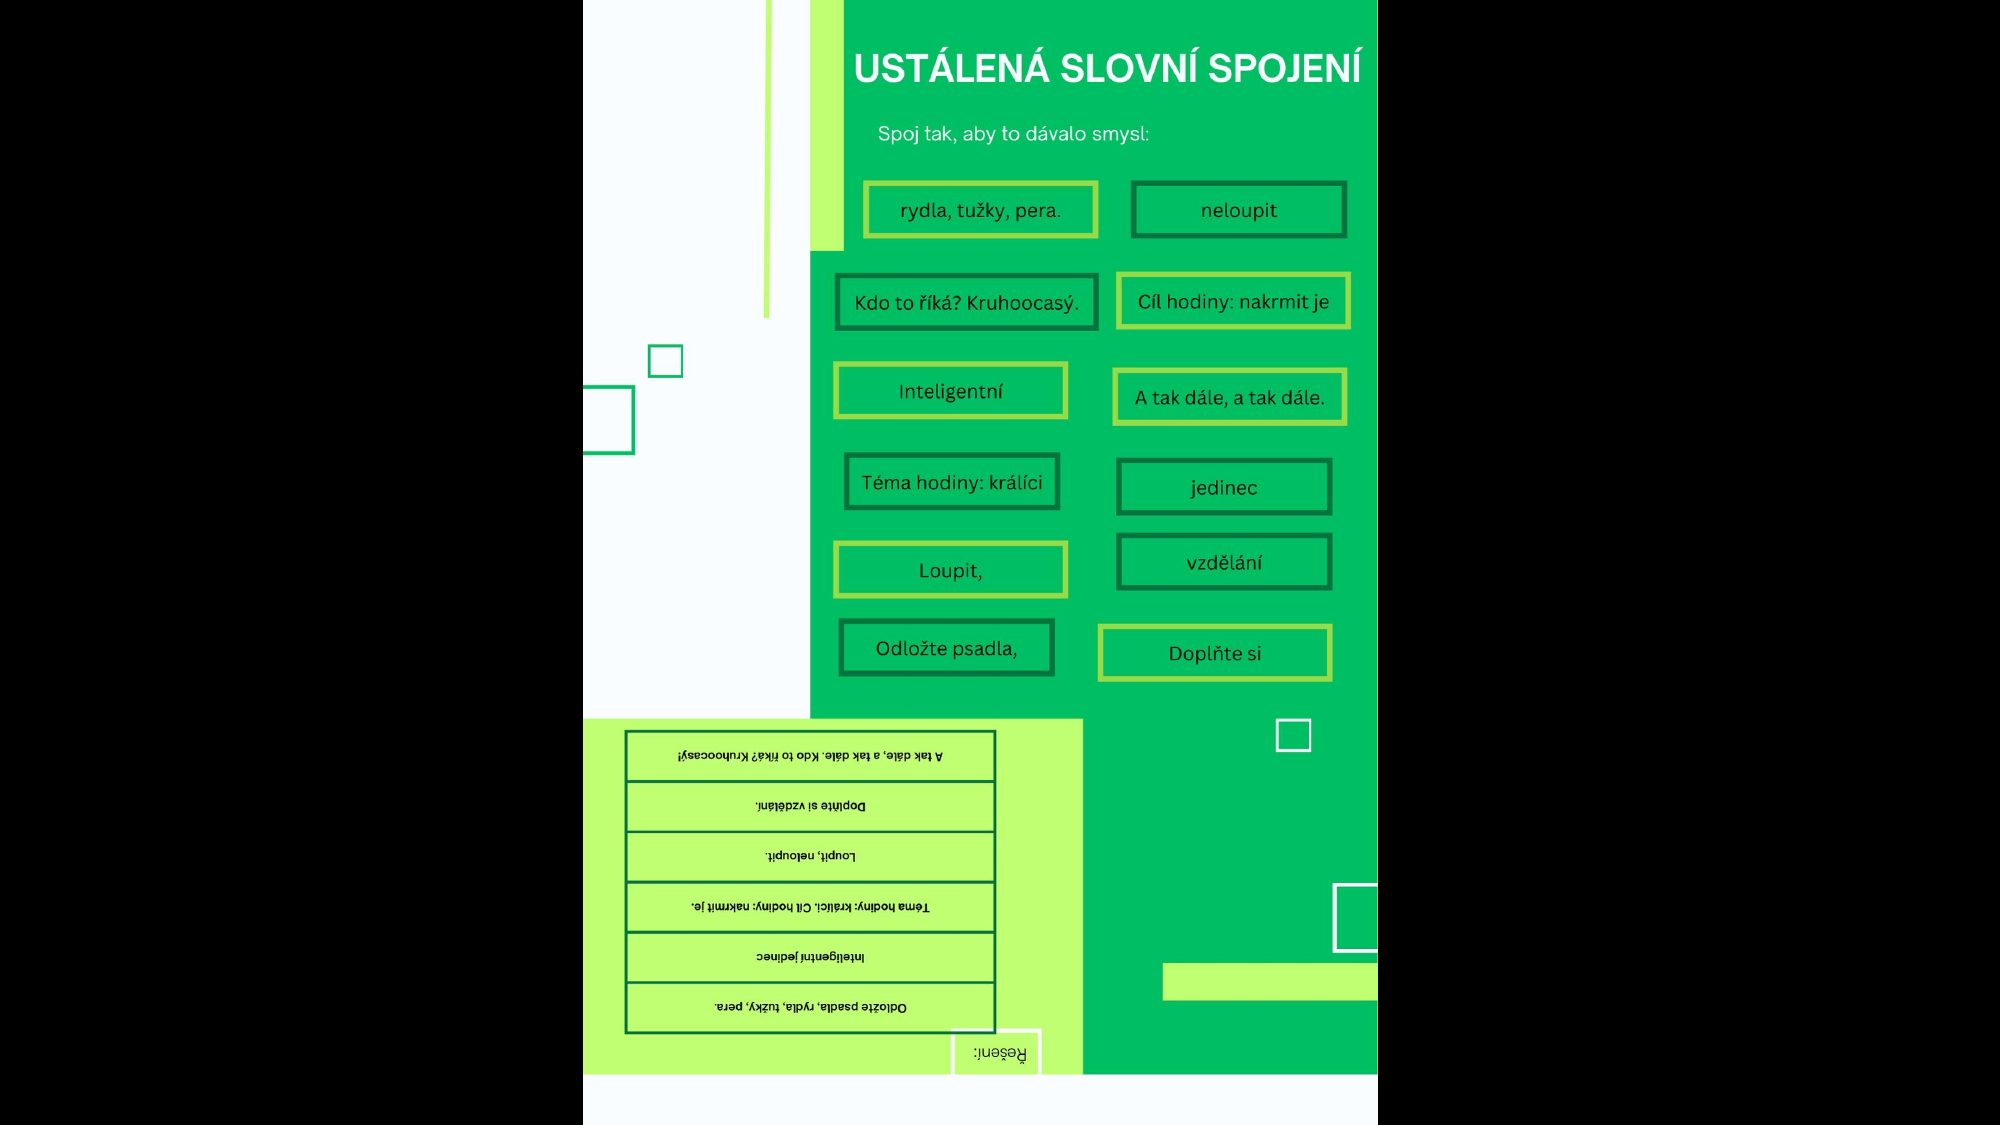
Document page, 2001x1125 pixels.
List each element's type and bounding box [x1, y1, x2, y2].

text_box [0, 0, 582, 1125]
text_box [1378, 0, 2000, 1125]
picture [582, 0, 1378, 1125]
